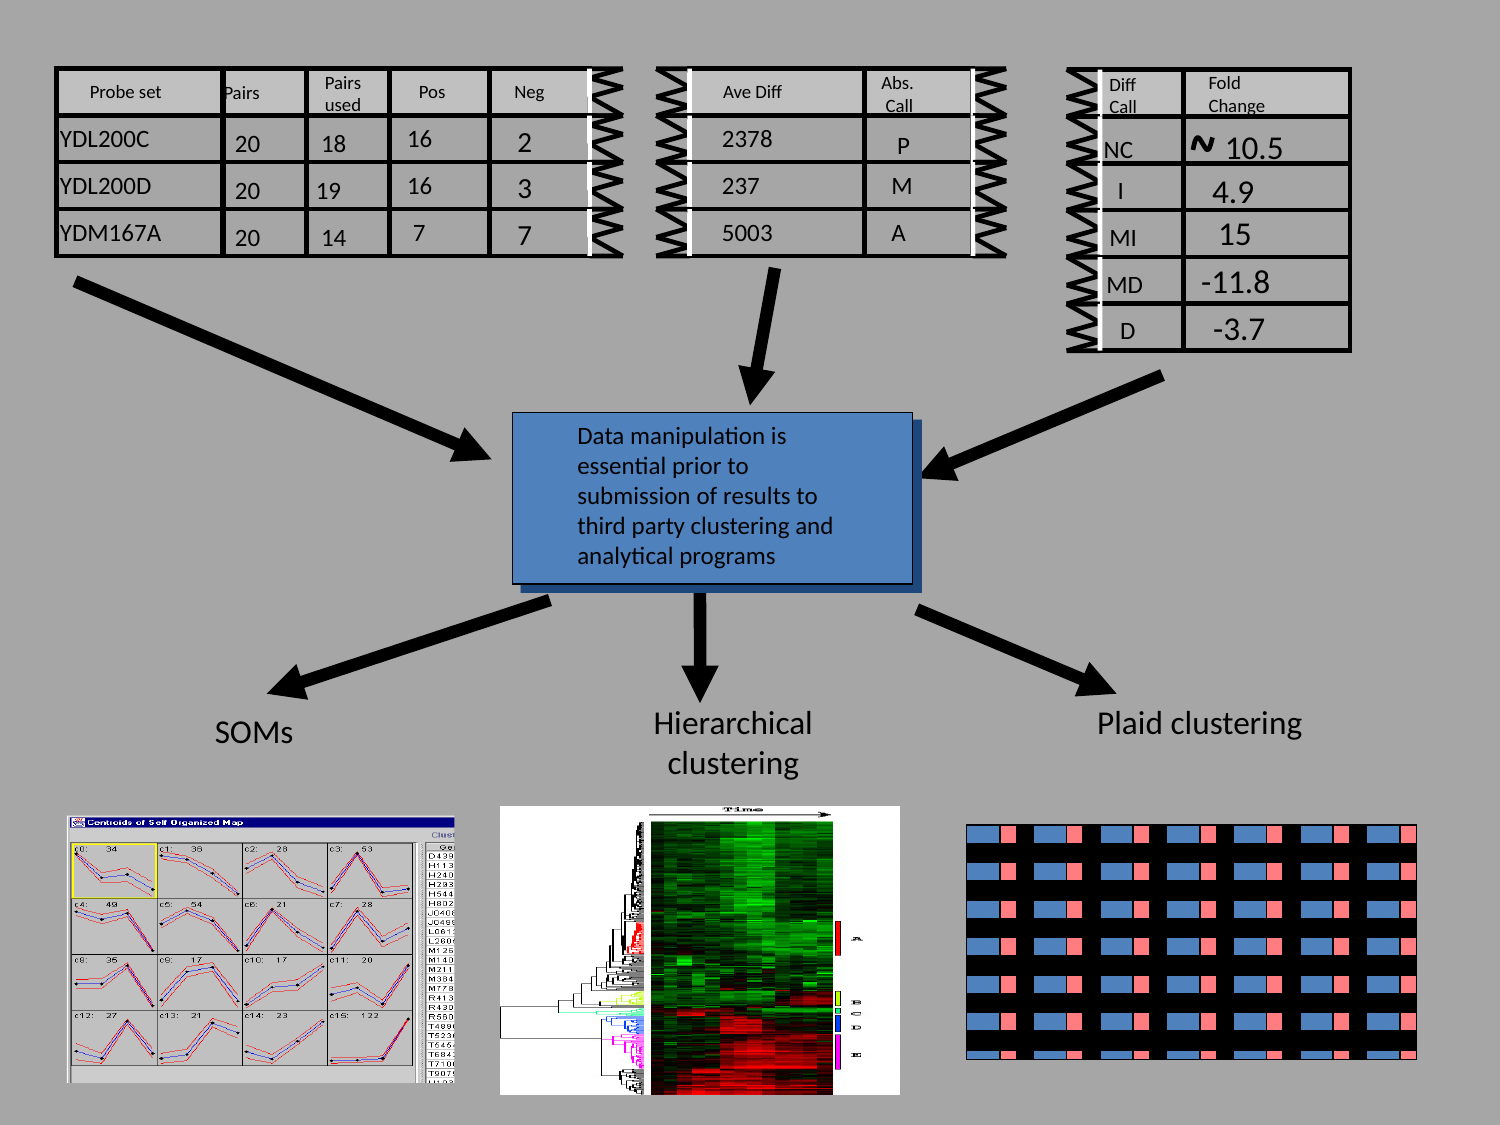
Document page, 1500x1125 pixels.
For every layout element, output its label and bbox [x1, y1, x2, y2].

text_box [44, 62, 1417, 1096]
